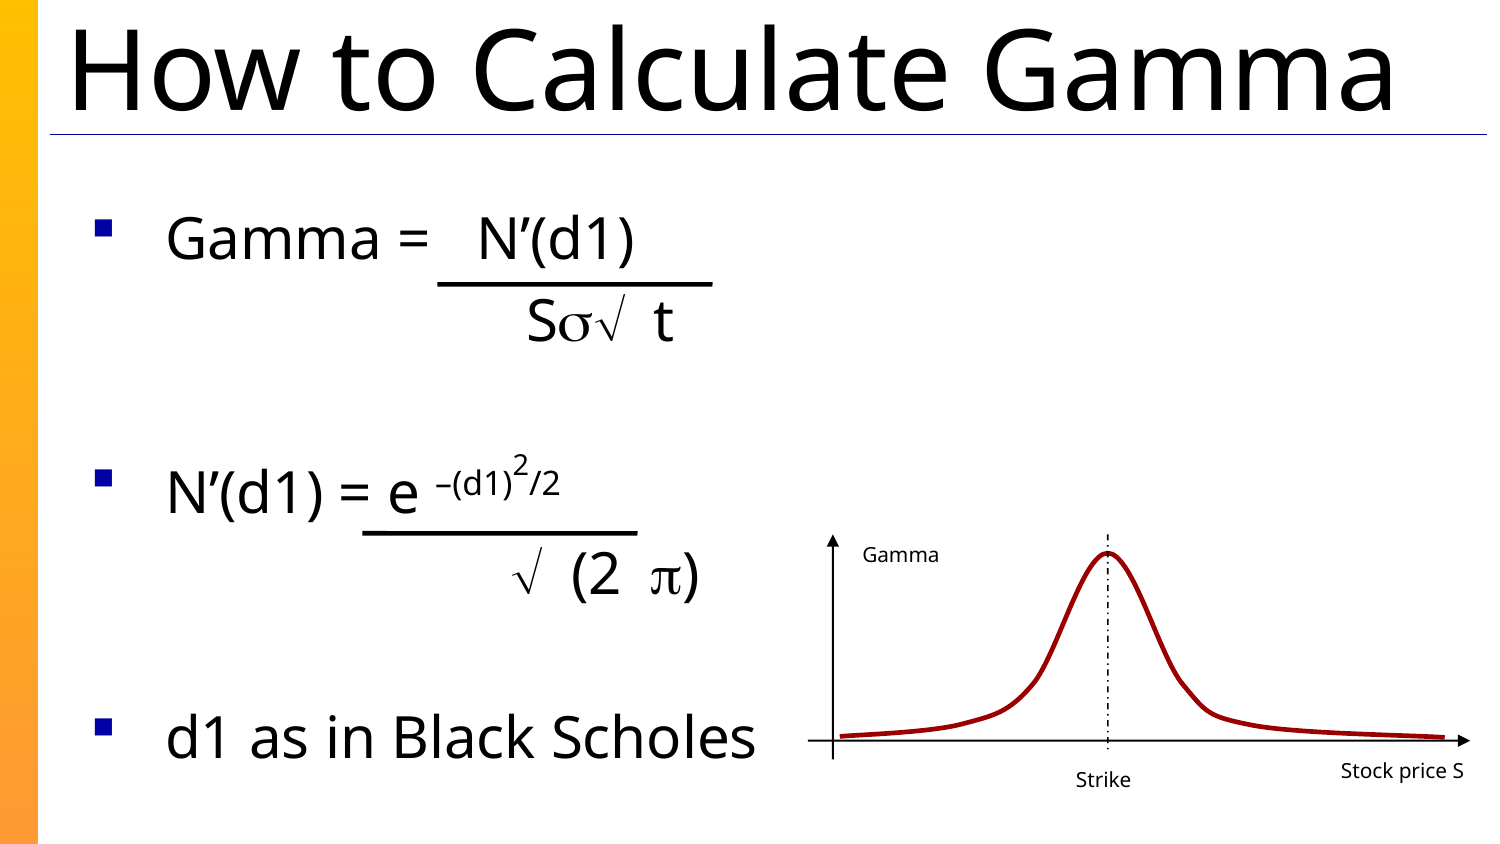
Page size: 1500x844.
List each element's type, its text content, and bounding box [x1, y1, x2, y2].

text_box Stock price S [1325, 750, 1479, 790]
title How to Calculate Gamma [50, 9, 1488, 122]
list Gamma = N’(d1) SsÖ t N’(d1) = e –(d1)2/2 Ö (2 p) d1 as in Black Scholes [75, 193, 1475, 844]
text_box [833, 734, 1471, 747]
text_box Gamma [847, 534, 955, 575]
text_box Strike [1060, 759, 1147, 800]
text_box [839, 553, 1445, 738]
text_box [826, 534, 840, 760]
